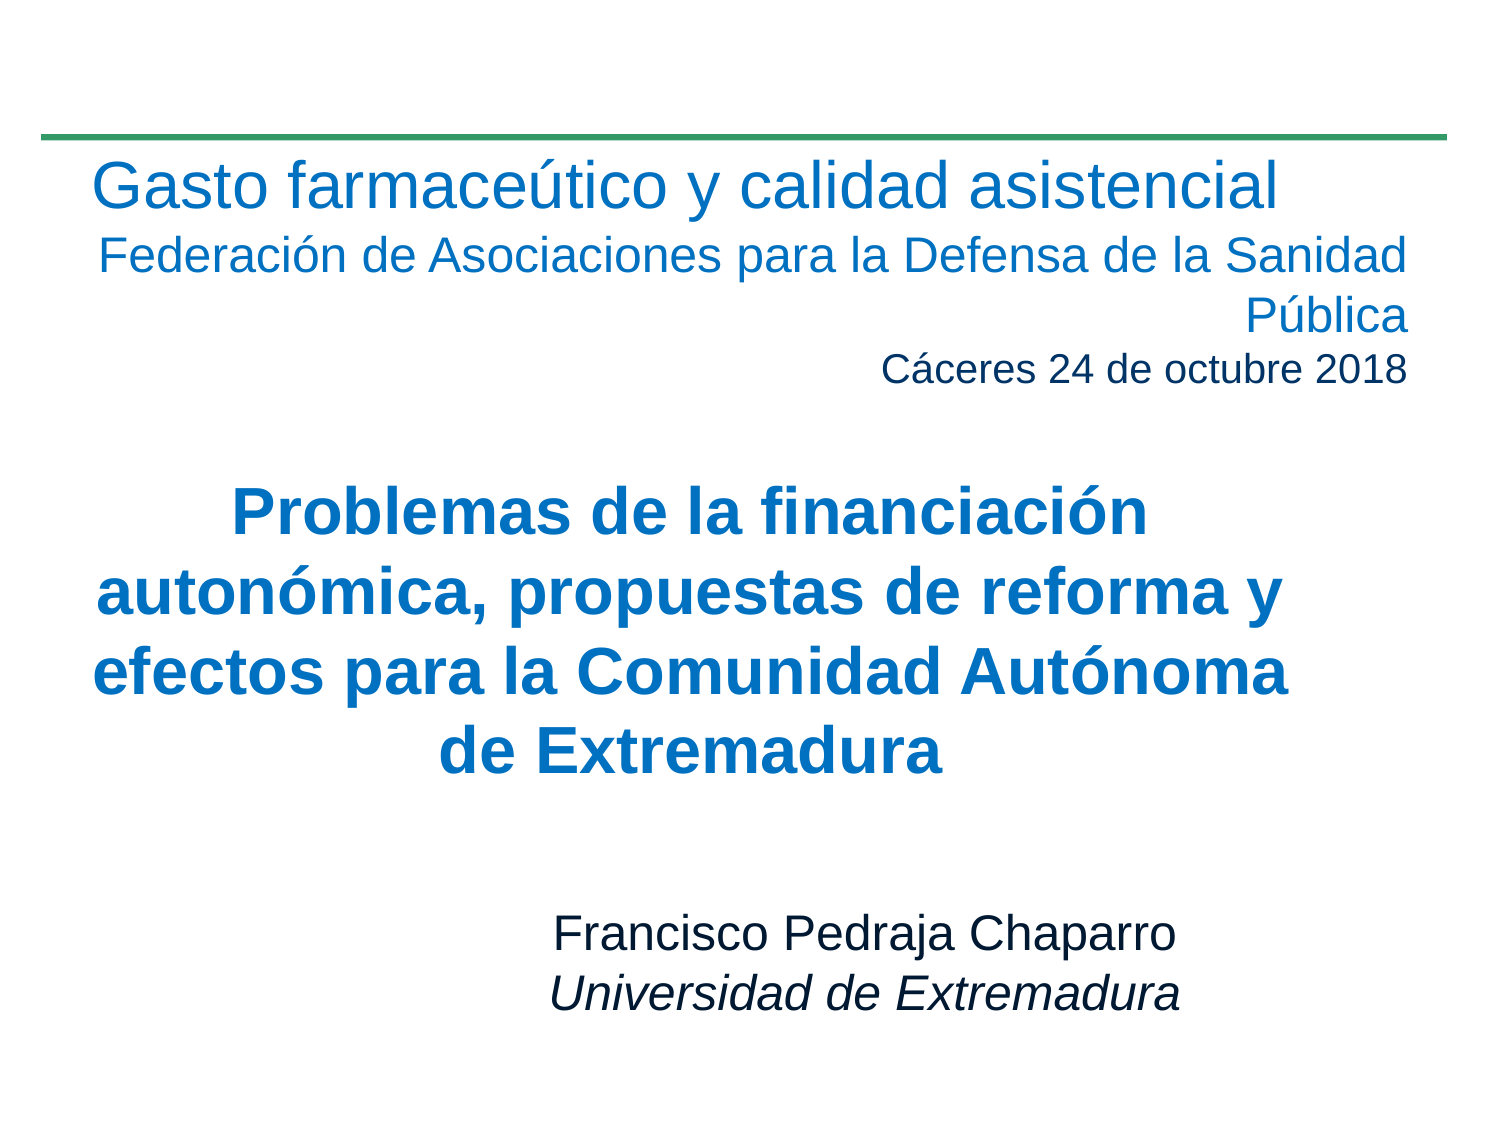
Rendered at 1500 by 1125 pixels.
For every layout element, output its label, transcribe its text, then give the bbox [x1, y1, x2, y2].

text_box Francisco Pedraja Chaparro Universidad de Extremadura [303, 893, 1426, 1028]
text_box Problemas de la financiación autonómica, propuestas de reforma y efectos para la Comunidad Autónoma de Extremadura [64, 460, 1317, 795]
text_box Gasto farmaceútico y calidad asistencial Federación de Asociaciones para la Defensa de la Sanidad Pública Cáceres 24 de octubre 2018 [76, 134, 1424, 400]
